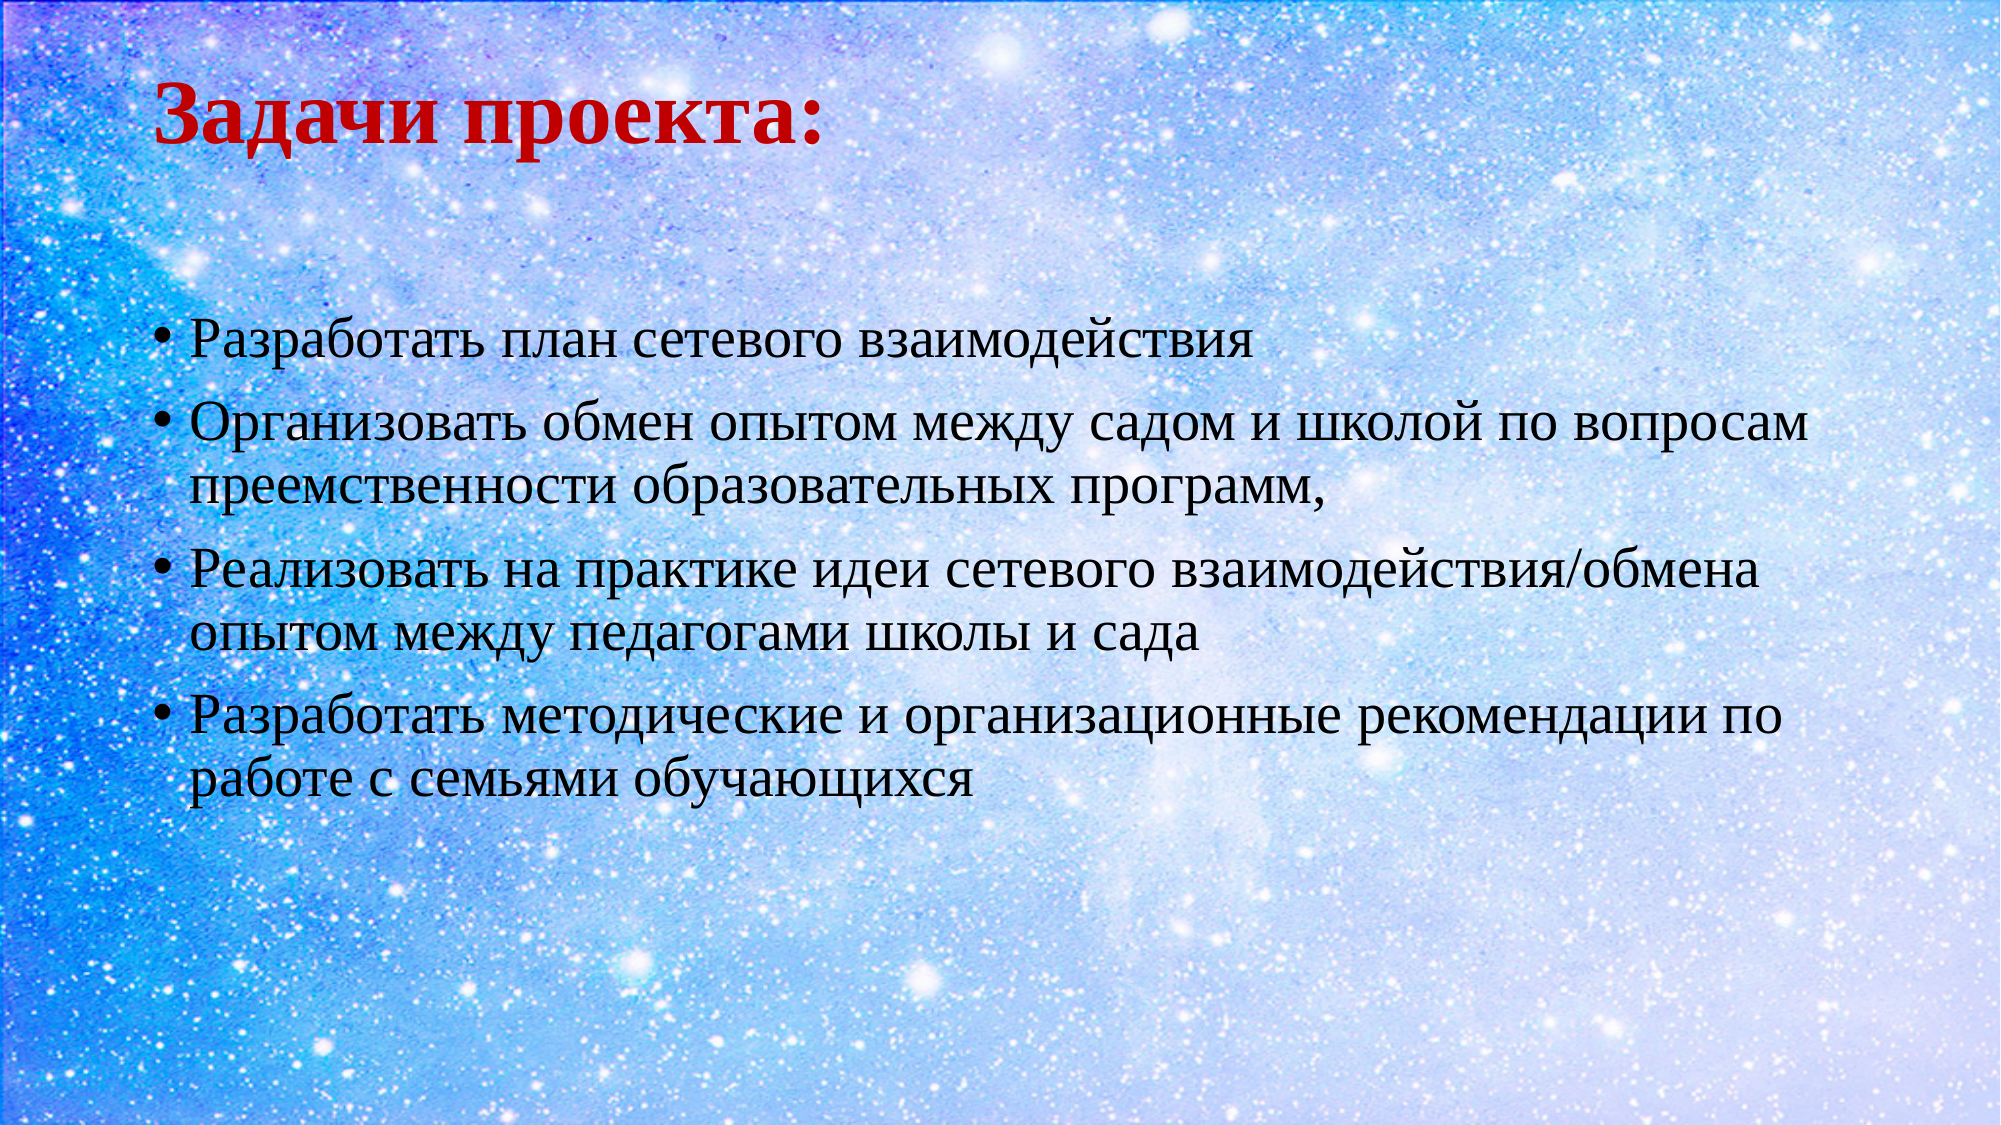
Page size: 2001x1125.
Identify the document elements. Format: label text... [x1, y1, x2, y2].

title Задачи проекта: [137, 59, 1863, 278]
list Разработать план сетевого взаимодействия Организовать обмен опытом между садом и школой по вопросам преемственности образовательных программ, Реализовать на практике идеи сетевого взаимодействия/обмена опытом между педагогами школы и сада Разработать методические и организационные рекомендации по работе с семьями обучающихся [137, 299, 1863, 1014]
picture [0, 0, 2001, 1125]
